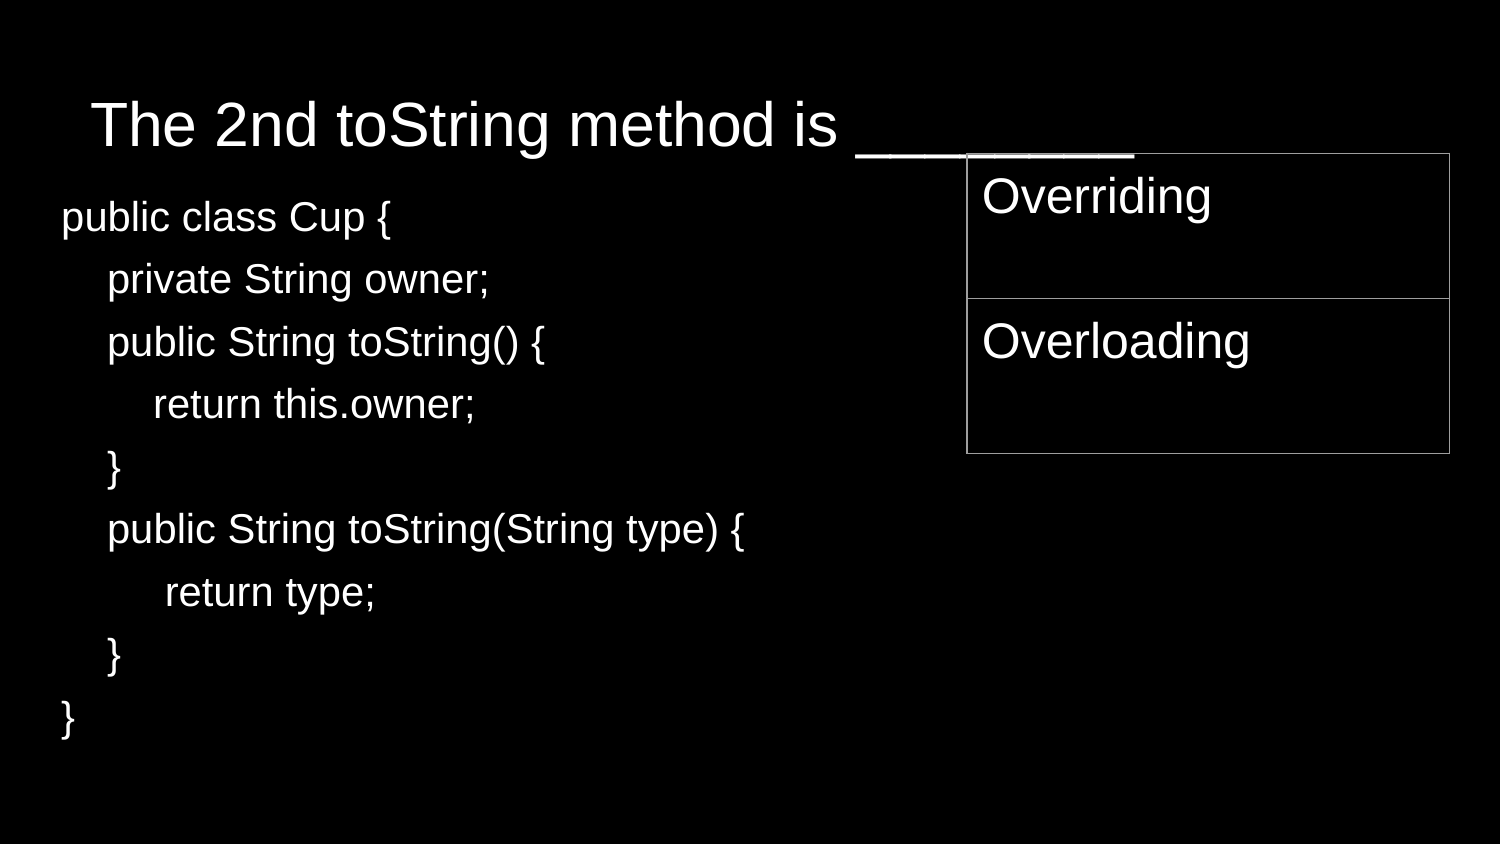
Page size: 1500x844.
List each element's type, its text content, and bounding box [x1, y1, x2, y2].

list public class Cup { private String owner; public String toString() { return this.owner; } public String toString(String type) { return type; } } [46, 174, 939, 786]
table_header Overriding [968, 154, 1449, 298]
title The 2nd toString method is ________ [75, 33, 1425, 175]
table_cell Overloading [968, 299, 1449, 453]
